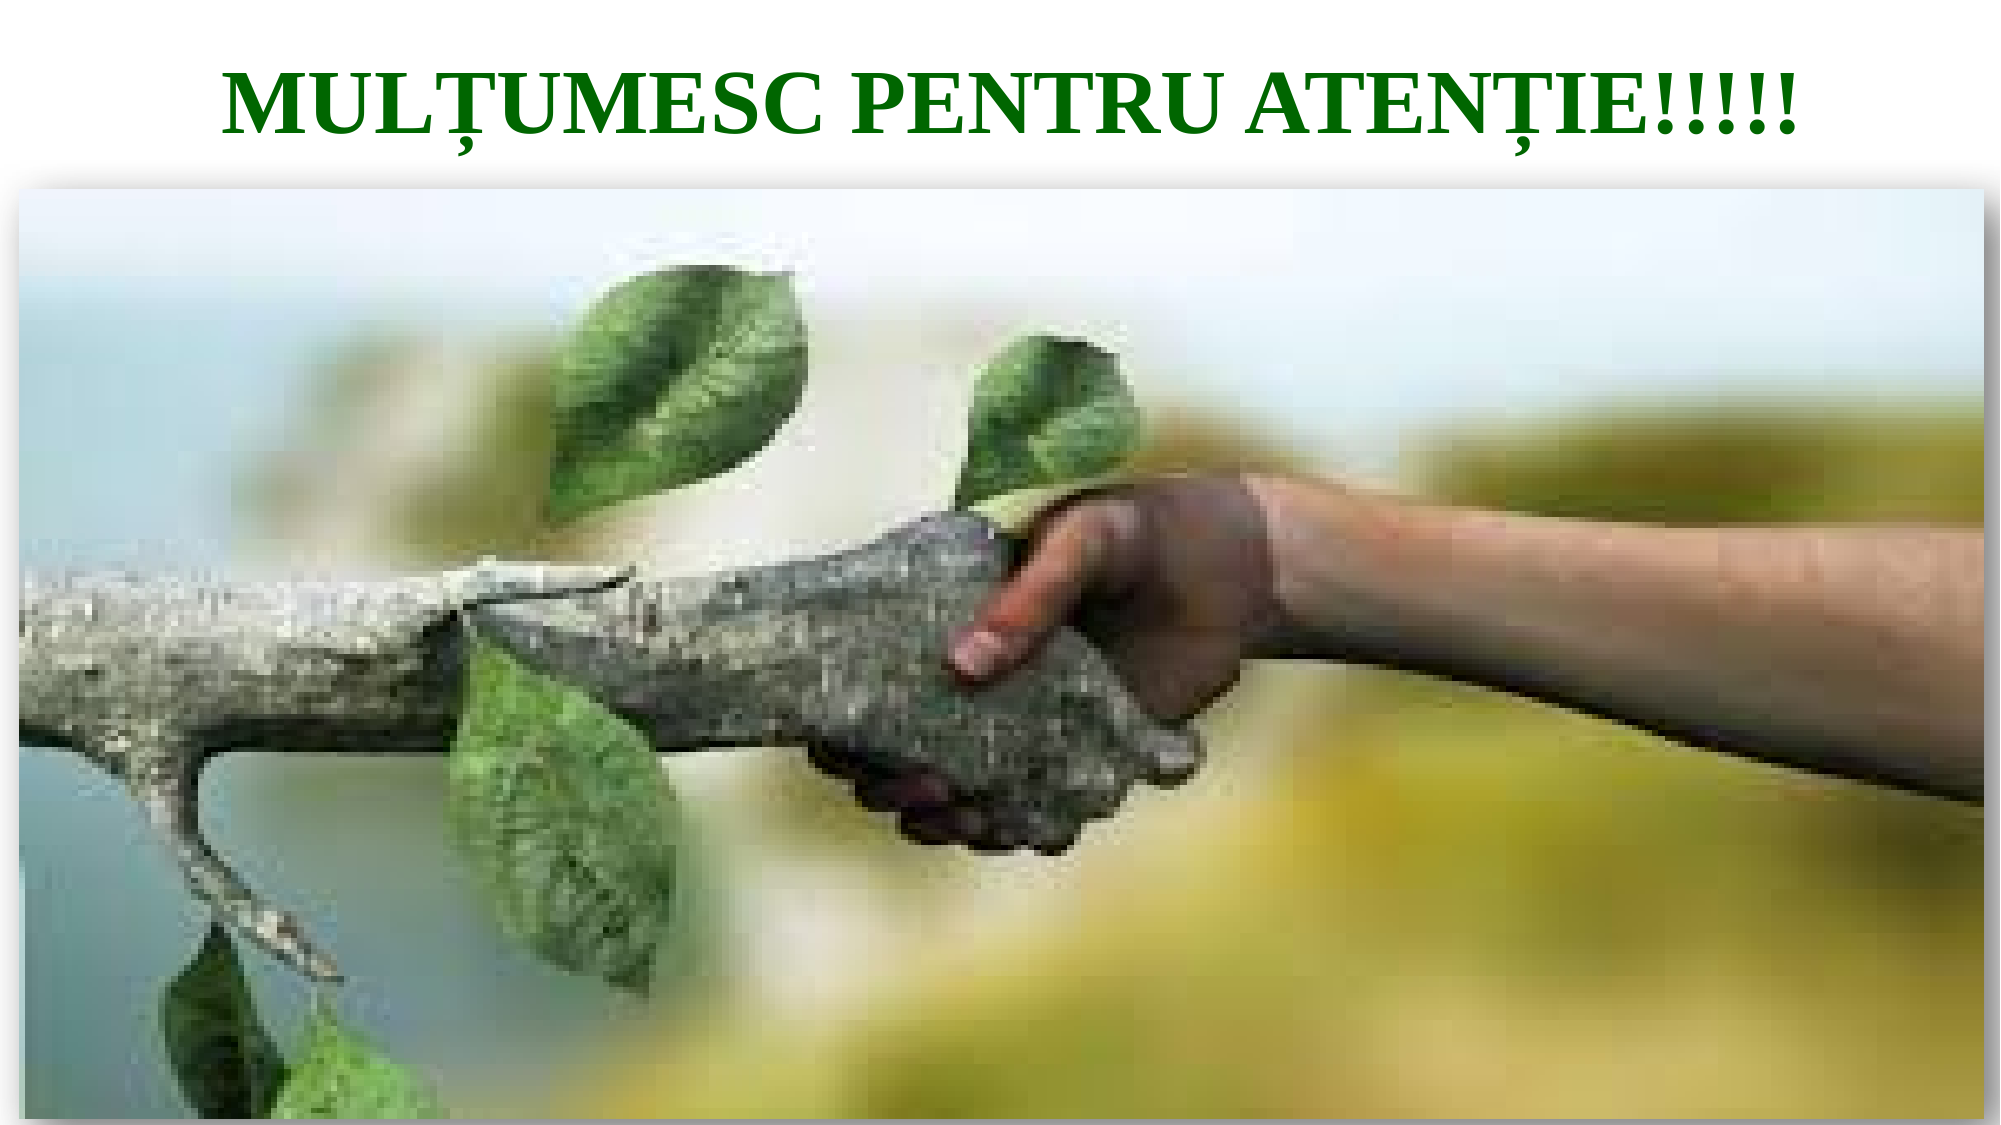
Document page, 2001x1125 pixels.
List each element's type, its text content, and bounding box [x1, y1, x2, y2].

picture [19, 189, 1984, 1119]
title MULȚUMESC PENTRU ATENȚIE!!!!! [92, 31, 1934, 170]
